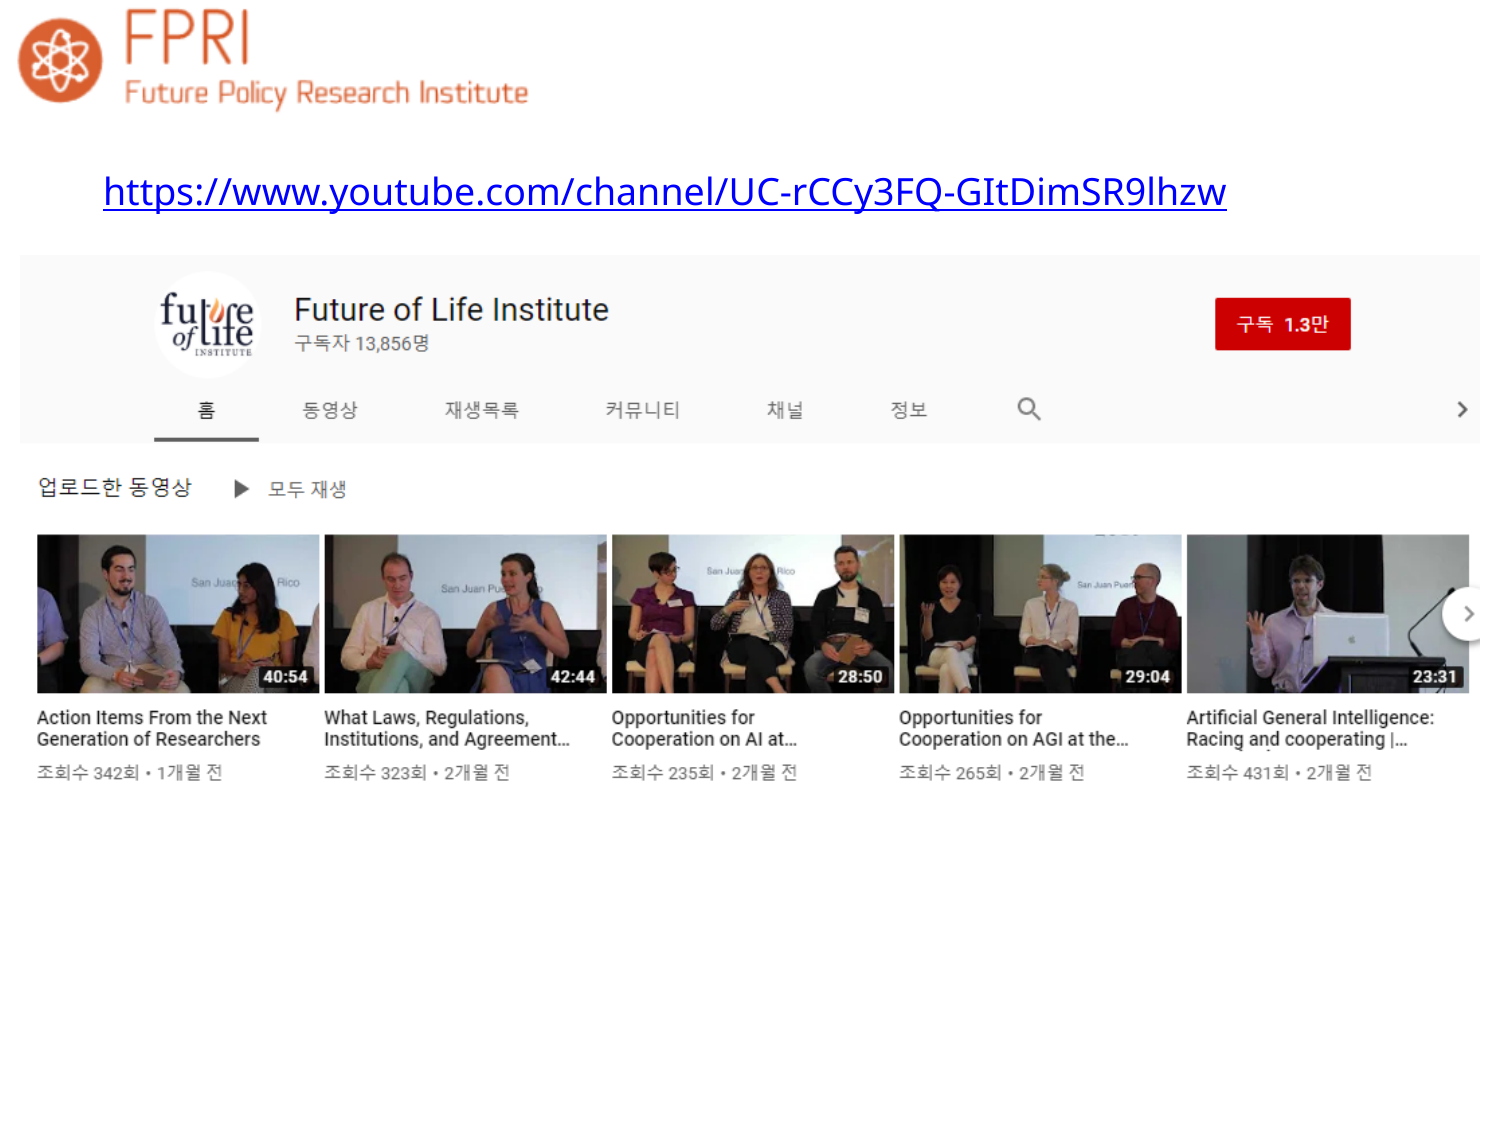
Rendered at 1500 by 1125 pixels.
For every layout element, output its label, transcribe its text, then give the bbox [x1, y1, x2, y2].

picture [20, 255, 1480, 801]
picture [2, 0, 560, 115]
text_box https://www.youtube.com/channel/UC-rCCy3FQ-GItDimSR9lhzw [88, 160, 1412, 227]
